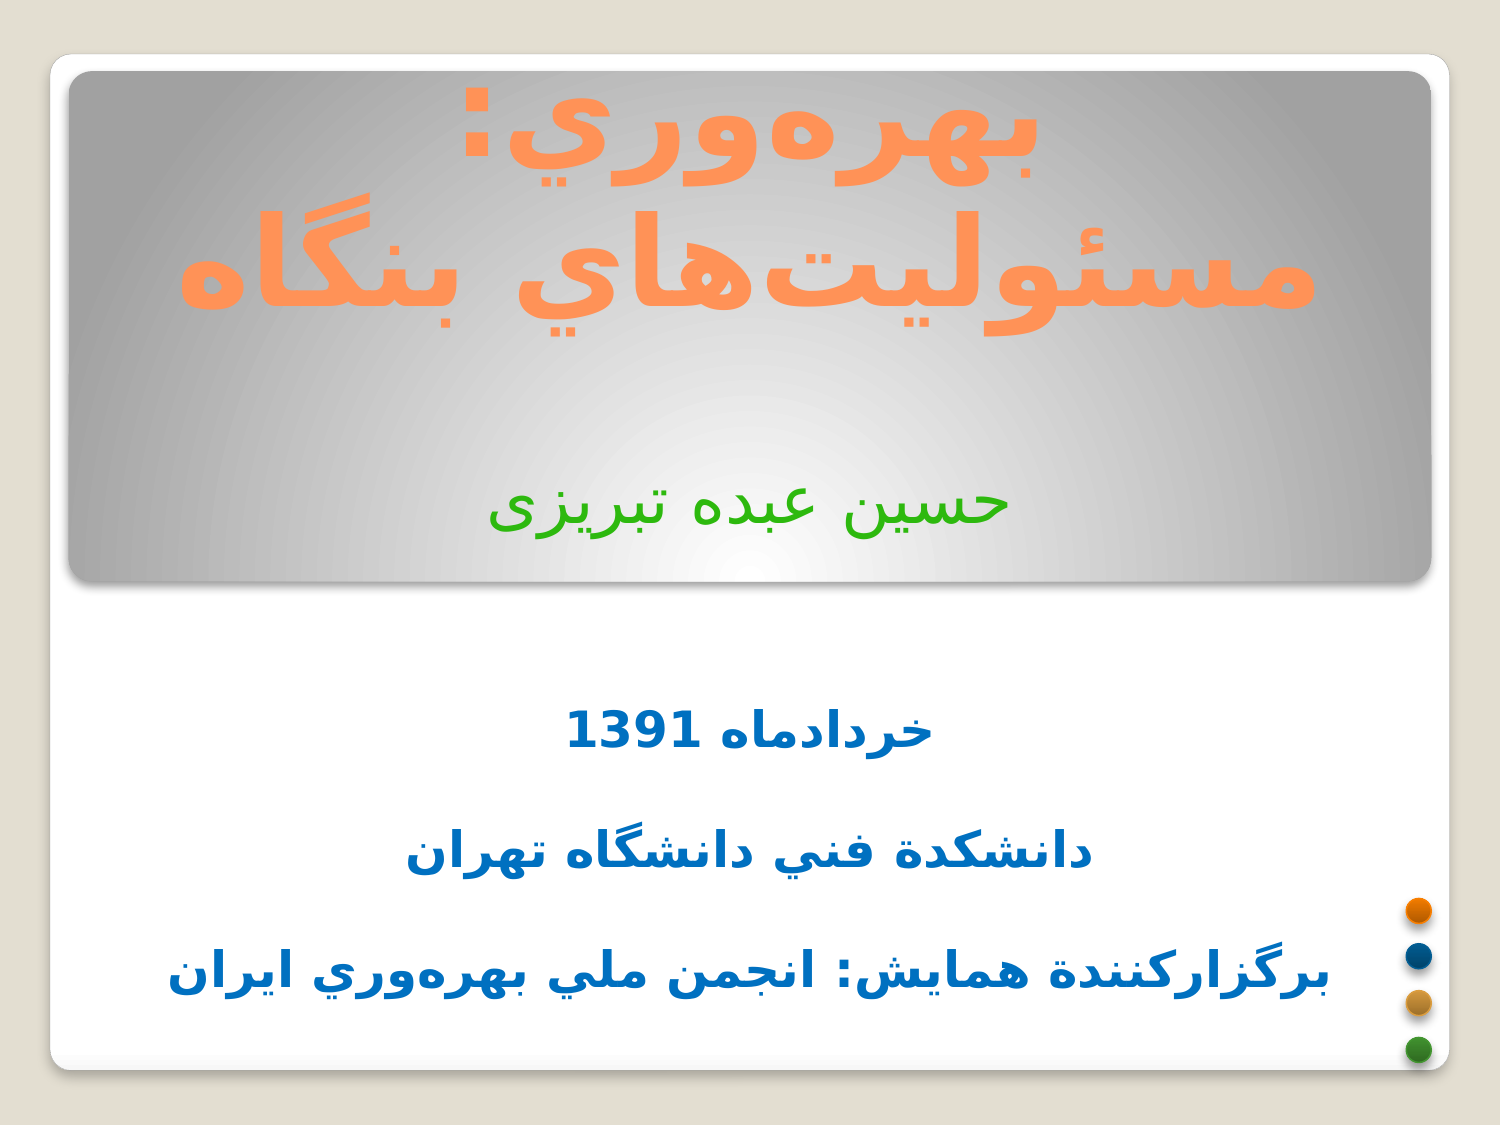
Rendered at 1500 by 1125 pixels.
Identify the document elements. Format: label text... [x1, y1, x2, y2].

title بهره‌وري: مسئوليت‌هاي بنگاه [112, 125, 1388, 339]
text_box حسین عبده تبریزی خردادماه 1391 دانشكدة فني دانشگاه تهران برگزاركنندة همايش: انجمن ملي بهره‌وري ايران [149, 449, 1350, 1005]
